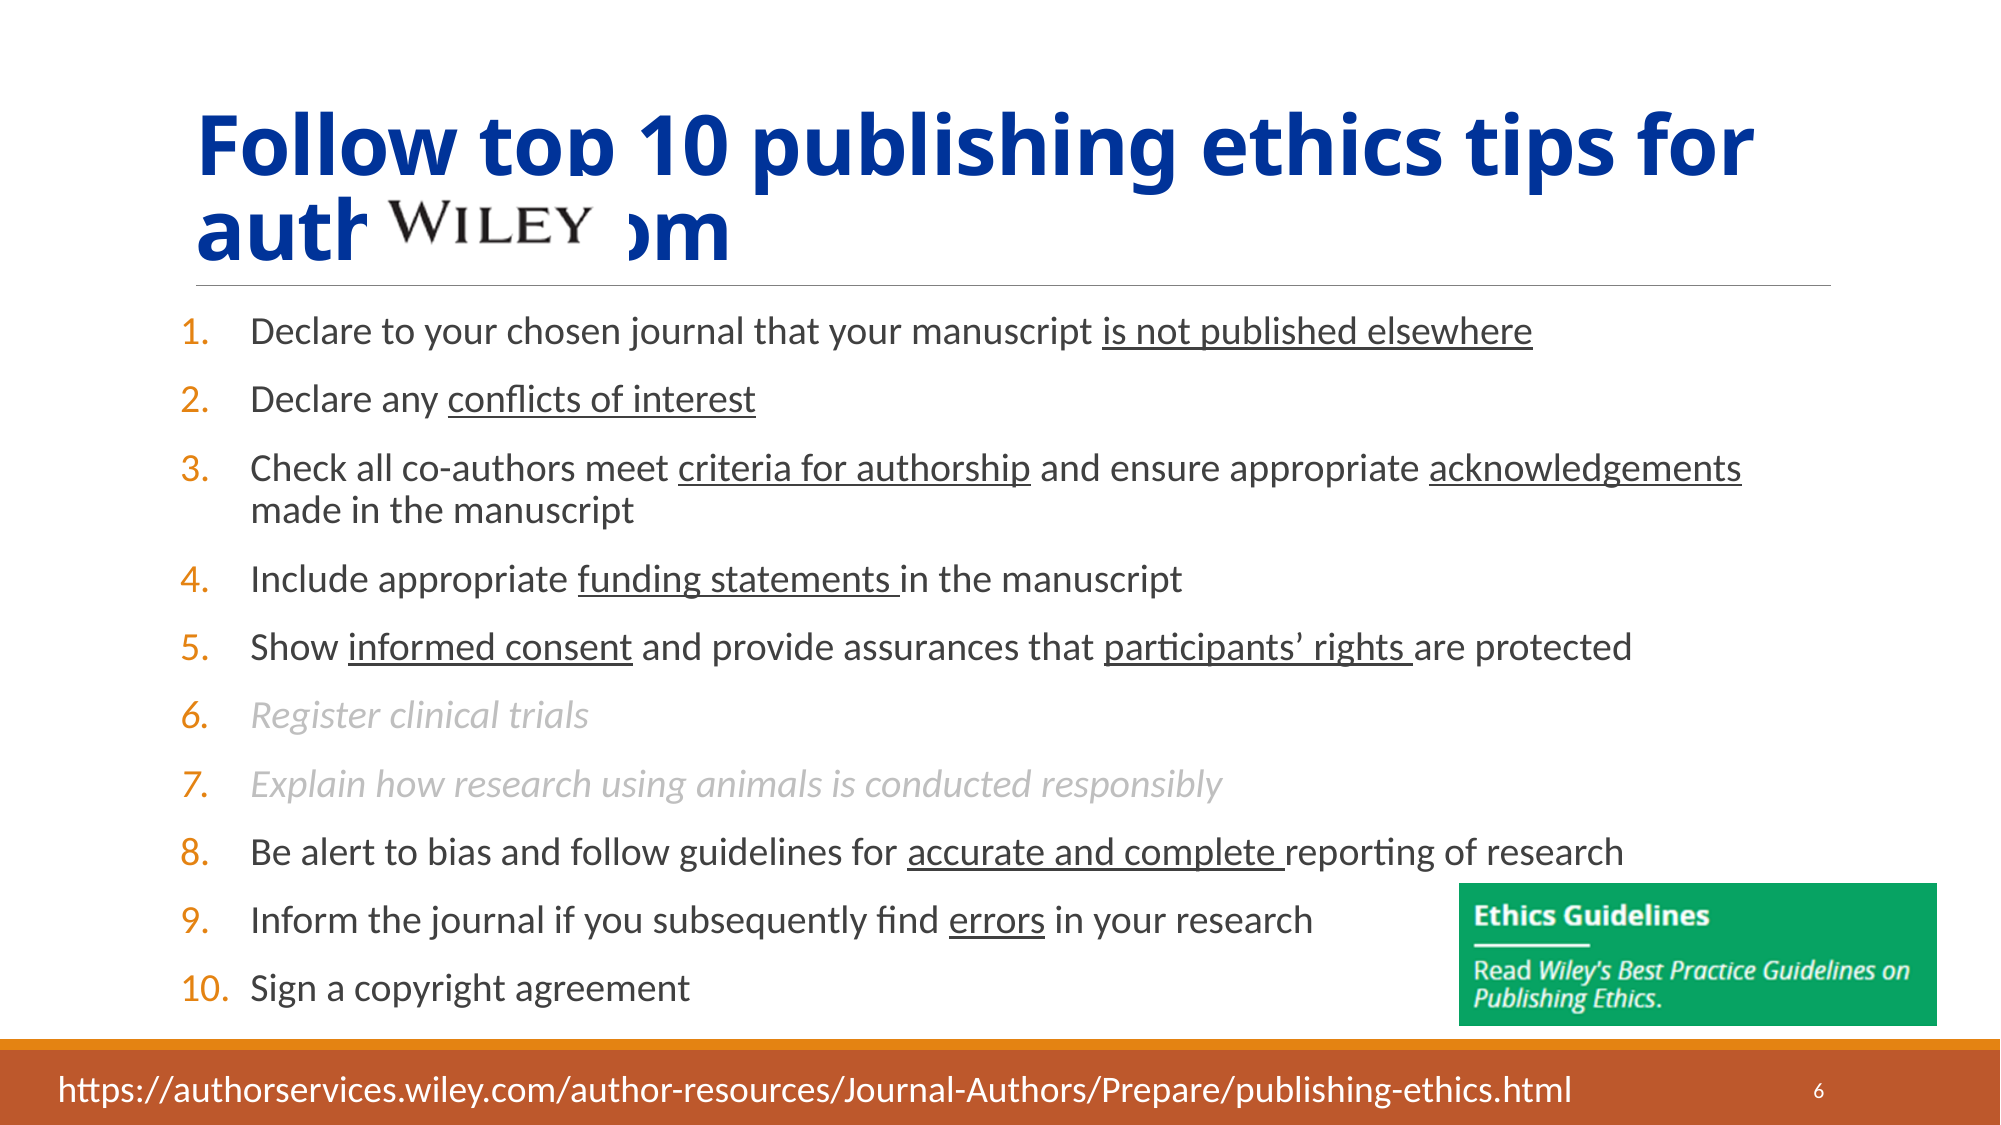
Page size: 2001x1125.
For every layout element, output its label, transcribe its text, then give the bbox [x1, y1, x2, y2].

text_box https://authorservices.wiley.com/author-resources/Journal-Authors/Prepare/publishing-ethics.html [42, 1057, 1937, 1118]
picture [1459, 883, 1937, 1027]
list Declare to your chosen journal that your manuscript is not published elsewhere Declare any conflicts of interest Check all co-authors meet criteria for authorship and ensure appropriate acknowledgements made in the manuscript Include appropriate funding statements in the manuscript Show informed consent and provide assurances that participants’ rights are protected Register clinical trials Explain how research using animals is conducted responsibly Be alert to bias and follow guidelines for accurate and complete reporting of research Inform the journal if you subsequently find errors in your research Sign a copyright agreement [180, 302, 1830, 1026]
title Follow top 10 publishing ethics tips for authors from [180, 47, 1830, 285]
picture [367, 175, 630, 274]
